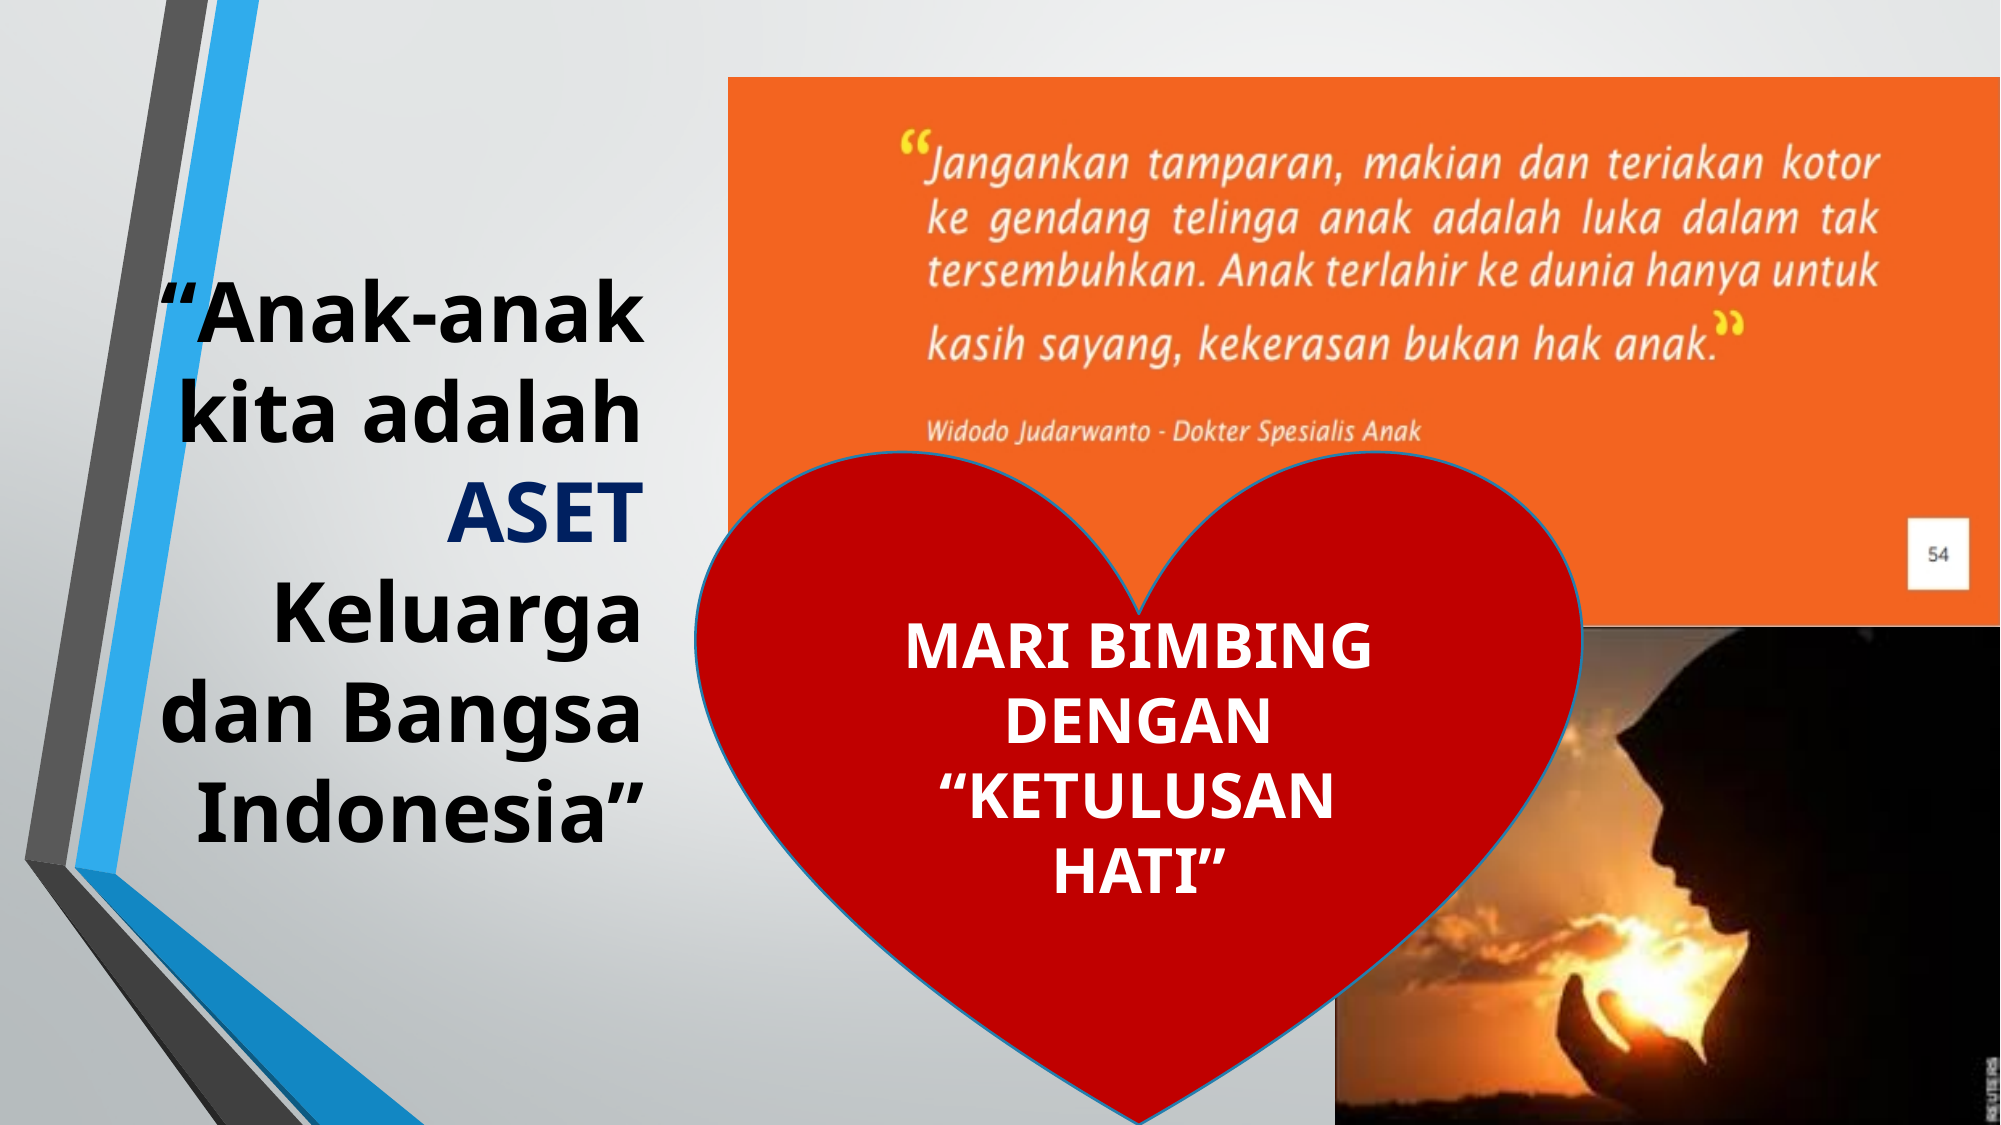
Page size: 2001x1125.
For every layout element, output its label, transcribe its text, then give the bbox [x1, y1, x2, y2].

picture [728, 76, 2000, 1125]
title “Anak-anak kita adalah ASET Keluarga dan Bangsa Indonesia” [126, 104, 660, 967]
text_box MARI BIMBING DENGAN “KETULUSAN HATI” [694, 533, 1335, 1125]
